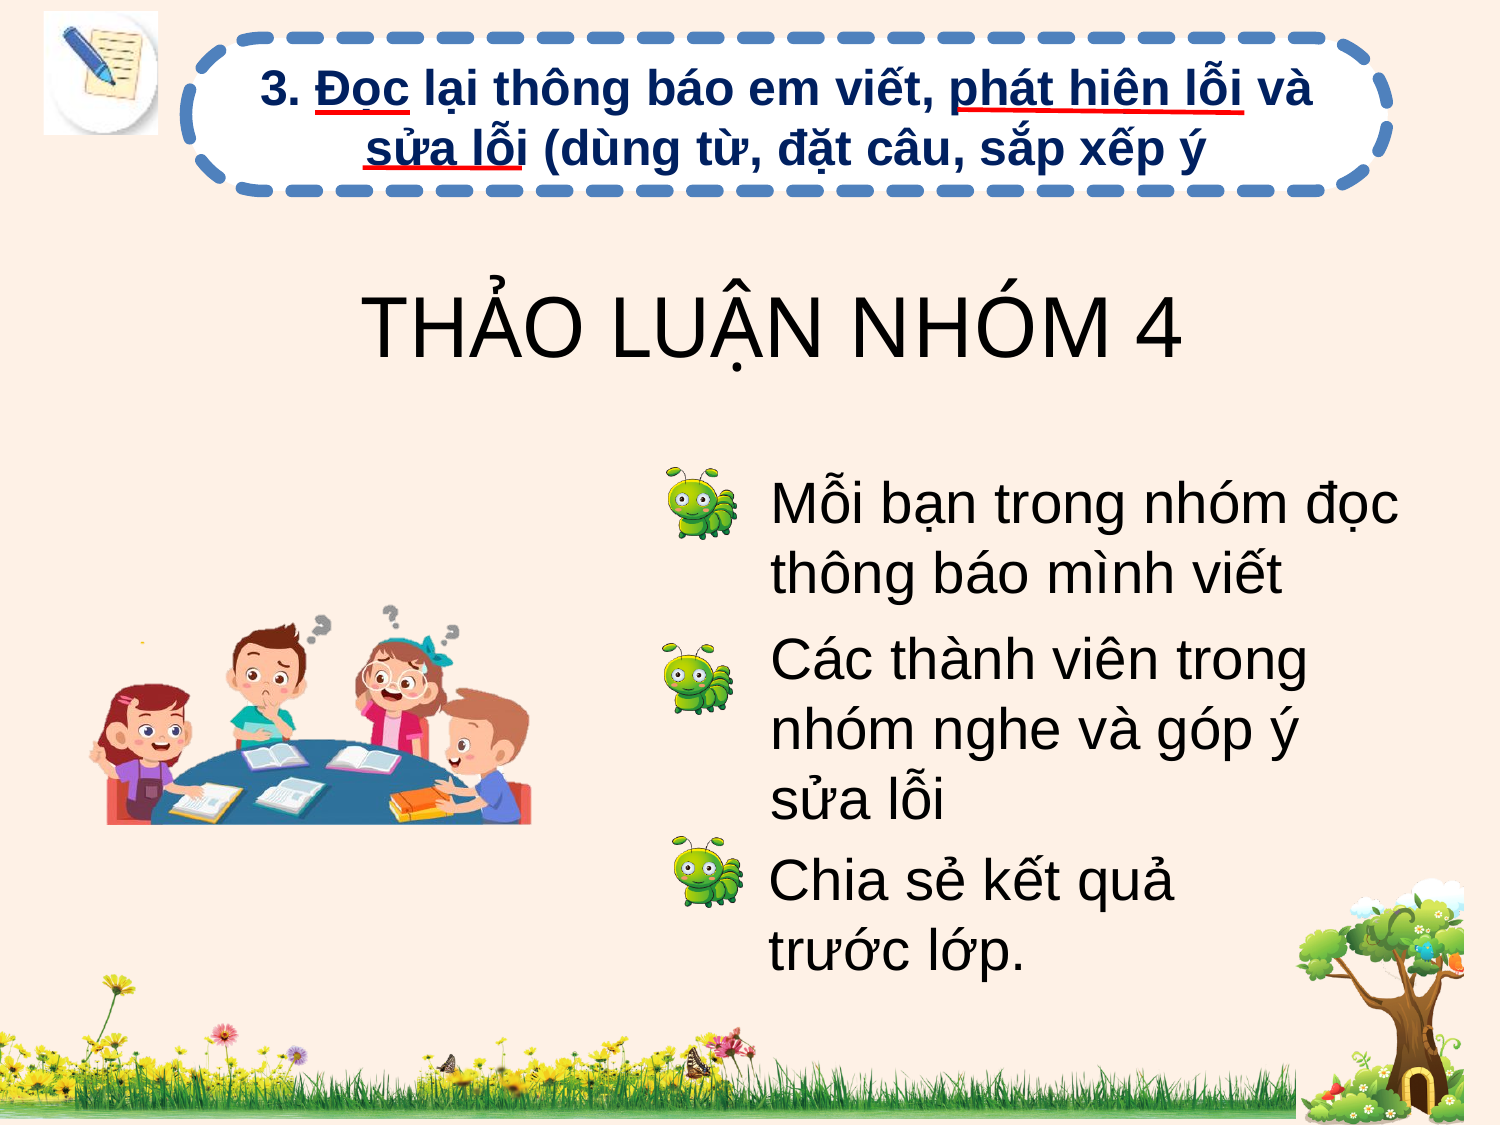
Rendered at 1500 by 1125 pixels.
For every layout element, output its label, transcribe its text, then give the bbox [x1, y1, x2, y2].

text_box Mỗi bạn trong nhóm đọc thông báo mình viết [755, 457, 1433, 613]
text_box THẢO LUẬN NHÓM 4 [212, 247, 1334, 382]
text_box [185, 37, 1389, 192]
picture [662, 642, 734, 715]
picture [666, 467, 737, 540]
text_box Các thành viên trong nhóm nghe và góp ý sửa lỗi [755, 614, 1334, 839]
picture [672, 835, 743, 908]
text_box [957, 109, 1245, 113]
picture [75, 550, 555, 826]
text_box Chia sẻ kết quả trước lớp. [754, 834, 1296, 972]
picture [0, 878, 1464, 1125]
picture [43, 11, 159, 136]
